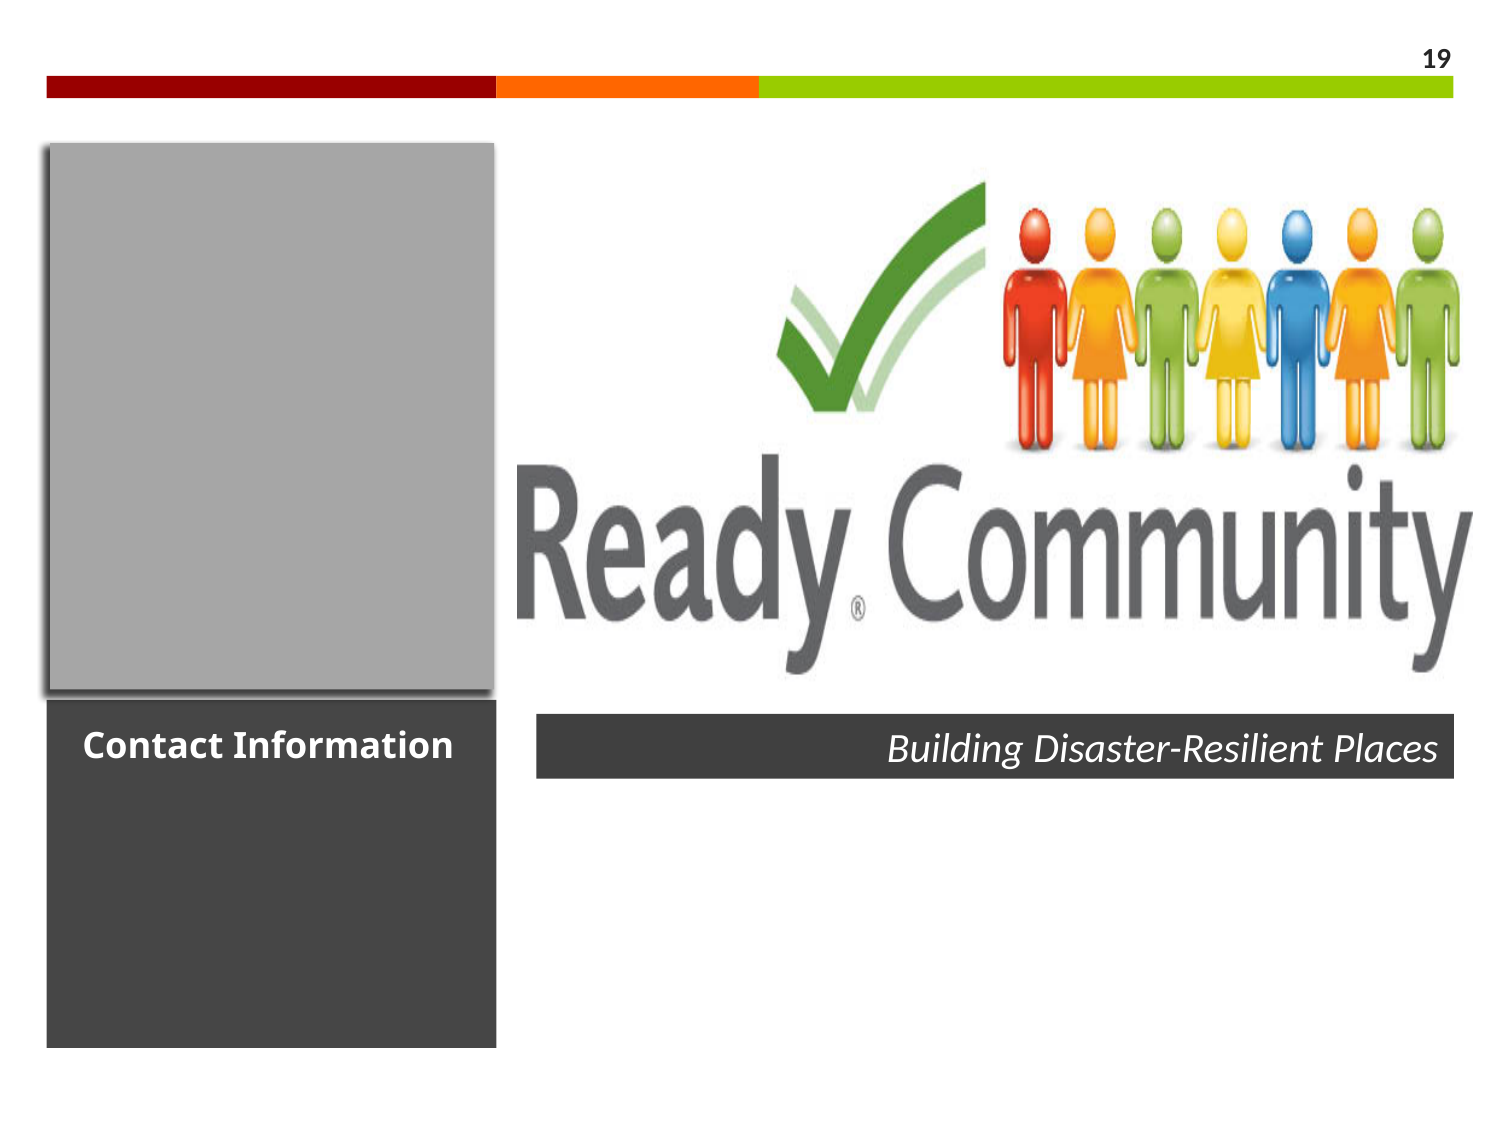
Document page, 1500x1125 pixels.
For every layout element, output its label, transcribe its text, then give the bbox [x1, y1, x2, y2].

text_box [49, 142, 495, 691]
text_box Building Disaster-Resilient Places [536, 713, 1454, 779]
title Contact Information [67, 713, 474, 774]
slide_number 19 [1362, 27, 1467, 87]
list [516, 150, 1474, 690]
